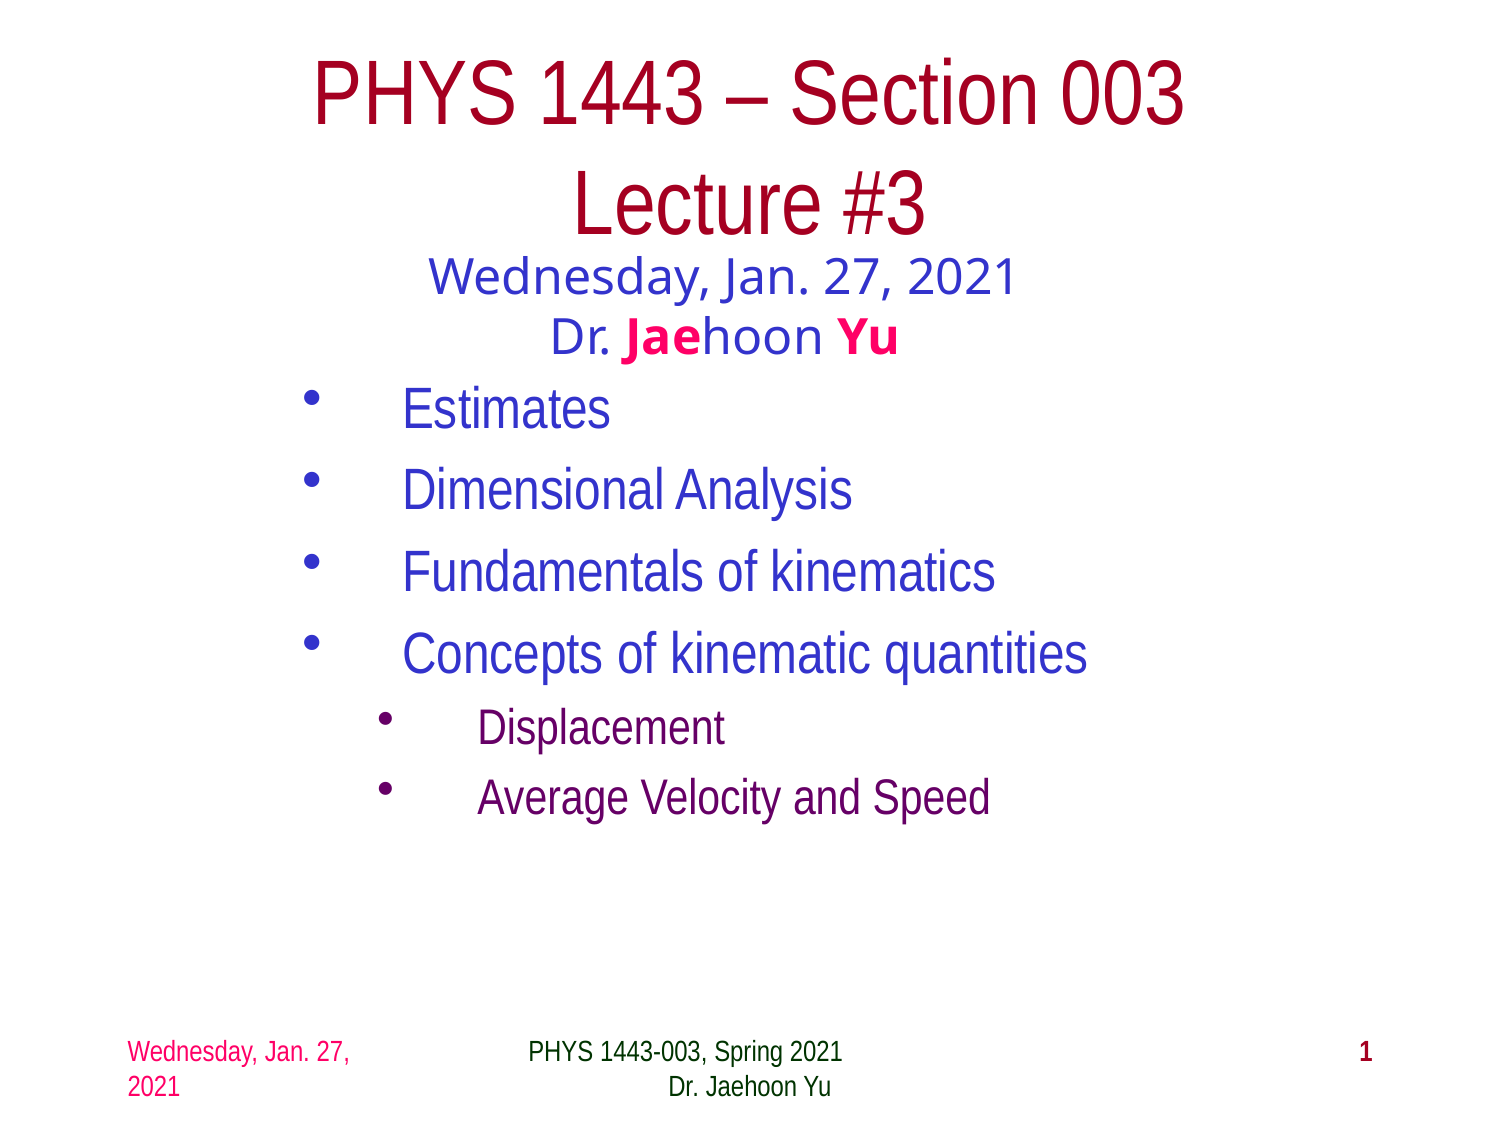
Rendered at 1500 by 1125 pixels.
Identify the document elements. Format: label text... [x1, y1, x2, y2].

text_box Estimates Dimensional Analysis Fundamentals of kinematics Concepts of kinematic quantities Displacement Average Velocity and Speed [287, 362, 1225, 900]
text_box Wednesday, Jan. 27, 2021 Dr. Jaehoon Yu [413, 237, 1037, 362]
footer PHYS 1443-003, Spring 2021 Dr. Jaehoon Yu [512, 1024, 988, 1101]
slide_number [112, 1024, 426, 1101]
slide_number 1 [1074, 1024, 1388, 1101]
title PHYS 1443 – Section 003 Lecture #3 [112, 73, 1388, 212]
